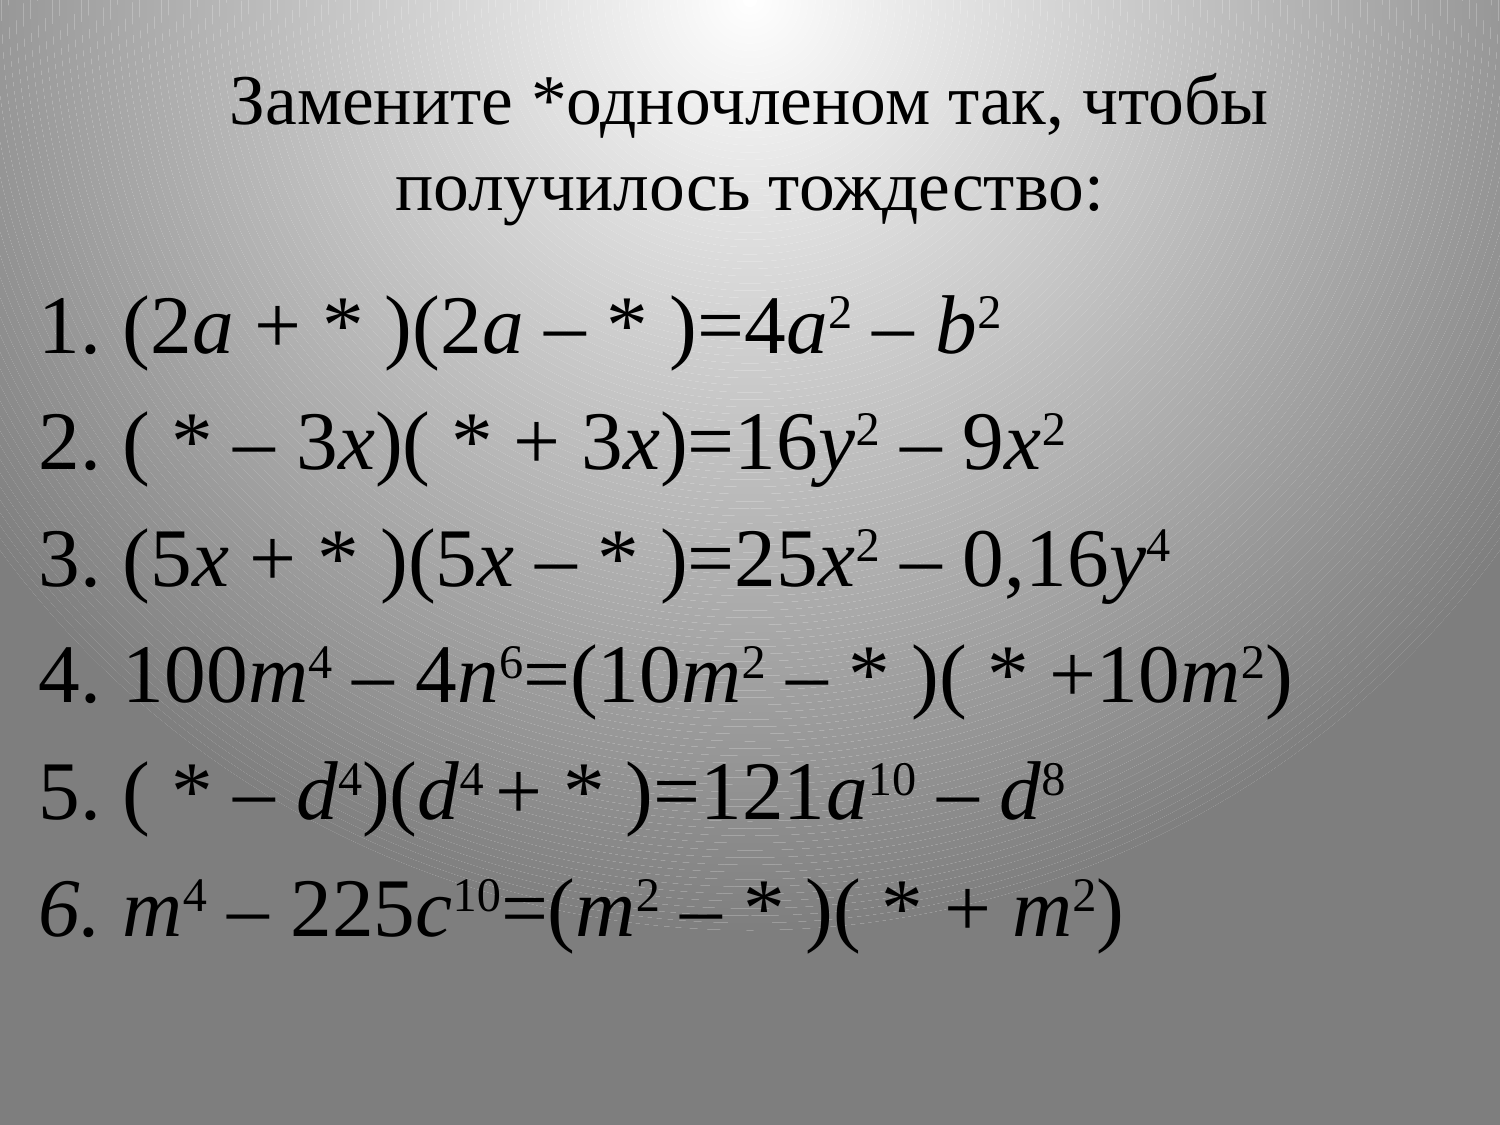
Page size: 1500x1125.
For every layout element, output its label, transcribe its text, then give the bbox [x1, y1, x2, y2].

title Замените *одночленом так, чтобы получилось тождество: [75, 45, 1425, 233]
list (2а + * )(2а – * )=4а2 – b2 ( * – 3х)( * + 3х)=16у2 – 9х2 (5х + * )(5х – * )=25х2 – 0,16у4 100m4 – 4n6=(10m2 – * )( * +10m2) ( * – d4)(d4 + * )=121a10 – d8 m4 – 225c10=(m2 – * )( * + m2) [23, 262, 1425, 1005]
